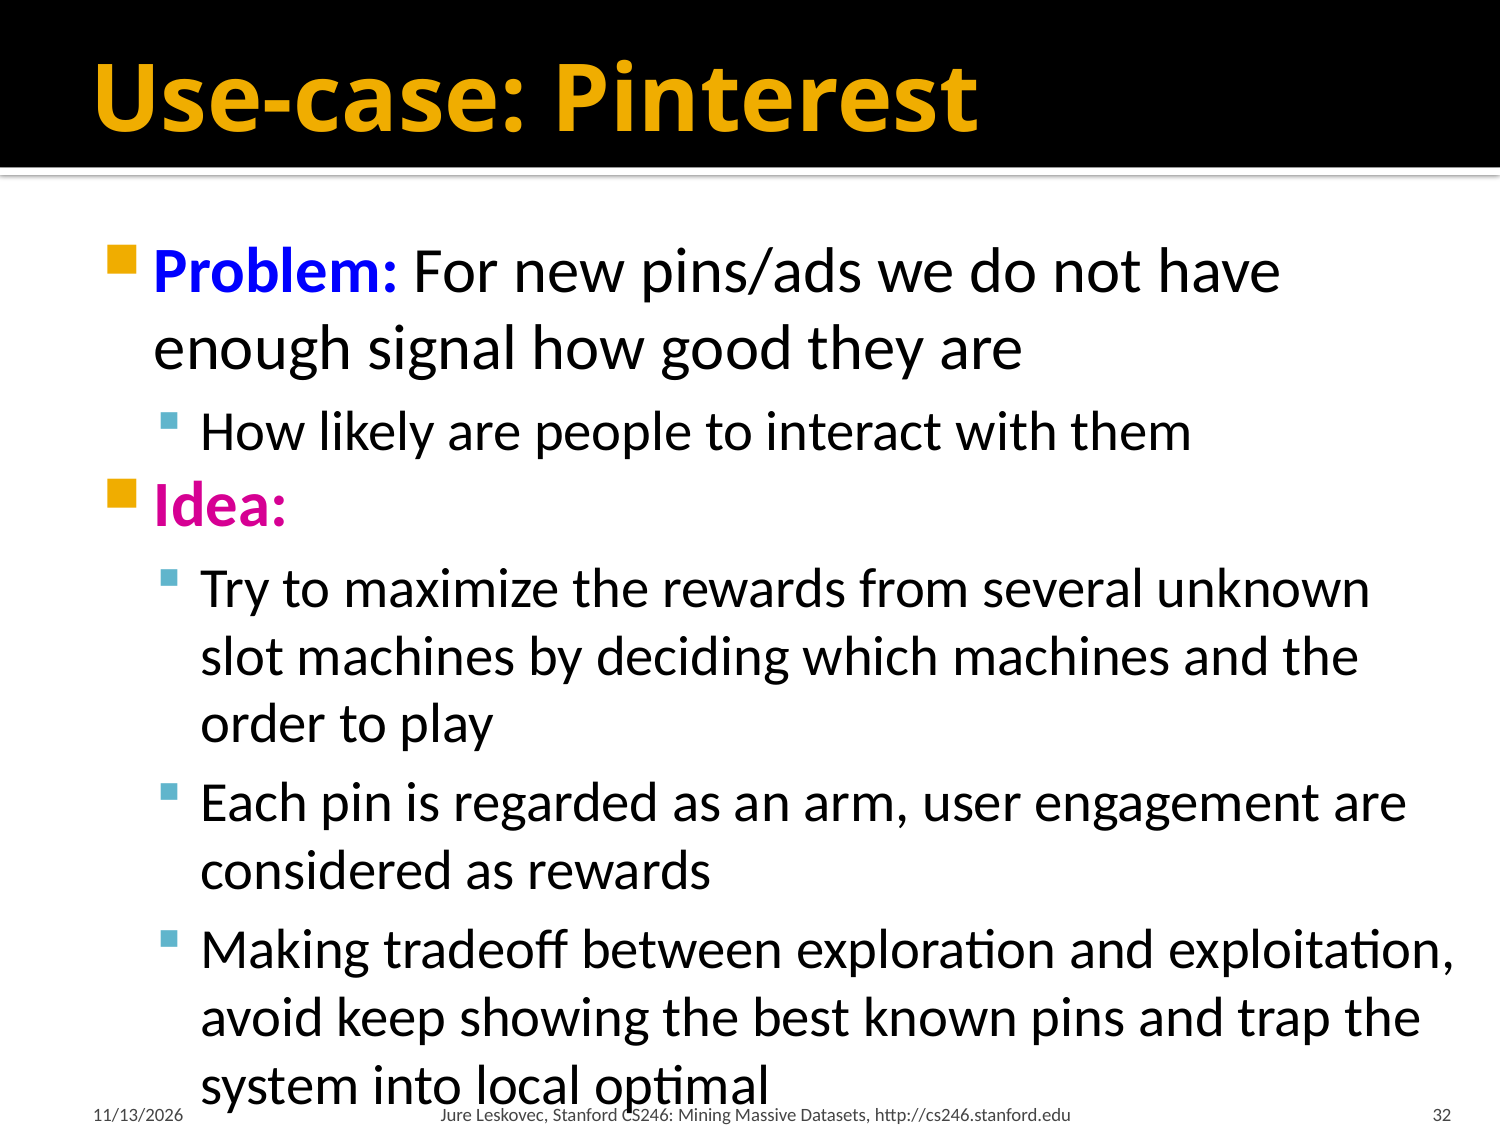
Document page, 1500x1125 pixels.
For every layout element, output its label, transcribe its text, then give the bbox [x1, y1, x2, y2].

title Use-case: Pinterest [75, 12, 1425, 175]
list Problem: For new pins/ads we do not have enough signal how good they are How likely are people to interact with them Idea: Try to maximize the rewards from several unknown slot machines by deciding which machines and the order to play Each pin is regarded as an arm, user engagement are considered as rewards Making tradeoff between exploration and exploitation, avoid keep showing the best known pins and trap the system into local optimal [75, 212, 1475, 1125]
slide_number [75, 1080, 425, 1125]
footer Jure Leskovec, Stanford CS246: Mining Massive Datasets, http://cs246.stanford.edu [433, 1080, 1337, 1125]
slide_number 32 [1345, 1080, 1467, 1125]
